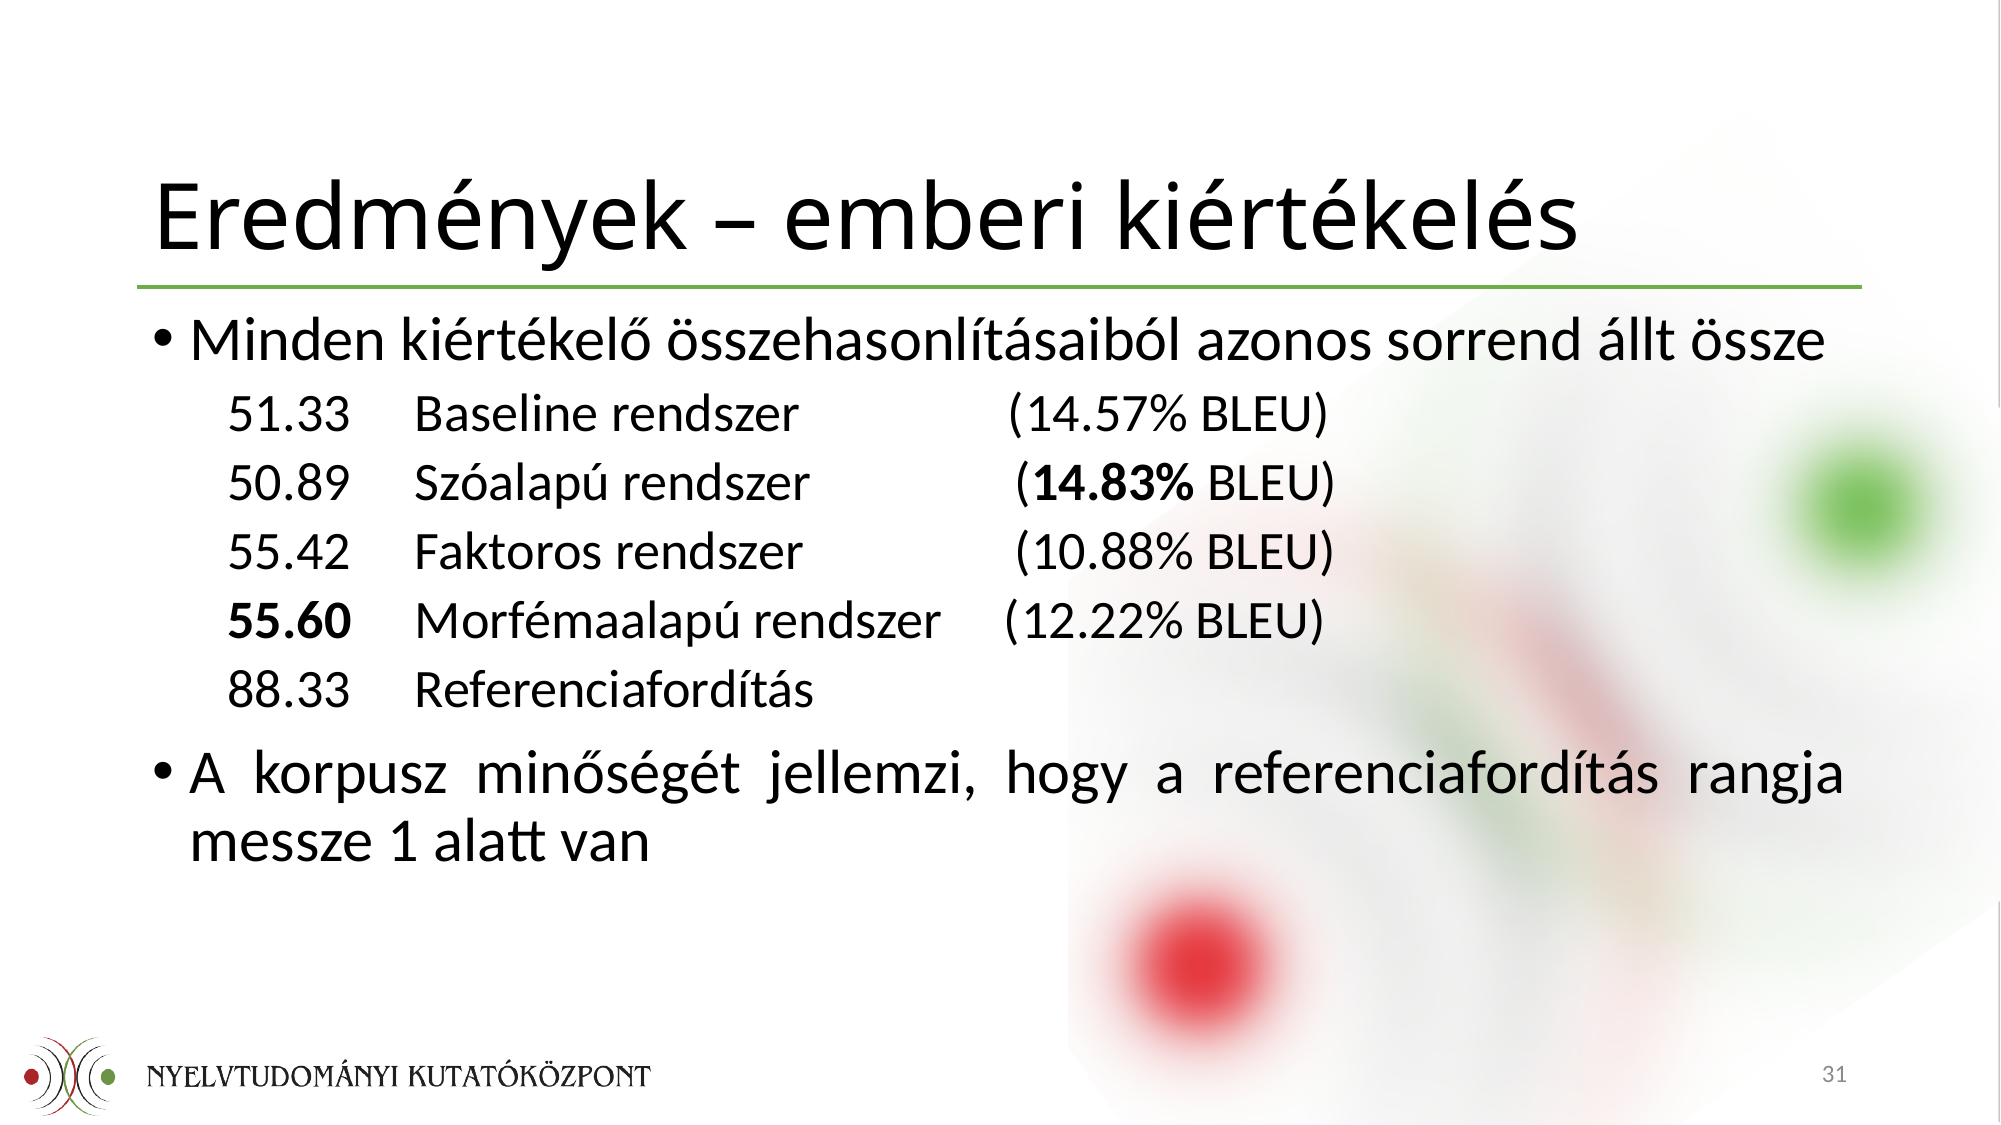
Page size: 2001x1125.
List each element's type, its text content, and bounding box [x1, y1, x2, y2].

picture [0, 1035, 654, 1116]
slide_number 31 [1412, 1042, 1863, 1103]
title Eredmények – emberi kiértékelés [137, 59, 1863, 278]
list Minden kiértékelő összehasonlításaiból azonos sorrend állt össze 51.33 Baseline rendszer (14.57% BLEU) 50.89 Szóalapú rendszer (14.83% BLEU) 55.42 Faktoros rendszer (10.88% BLEU) 55.60 Morfémaalapú rendszer (12.22% BLEU) 88.33 Referenciafordítás A korpusz minőségét jellemzi, hogy a referenciafordítás rangja messze 1 alatt van [137, 299, 1863, 1014]
picture [1068, 0, 2000, 1125]
